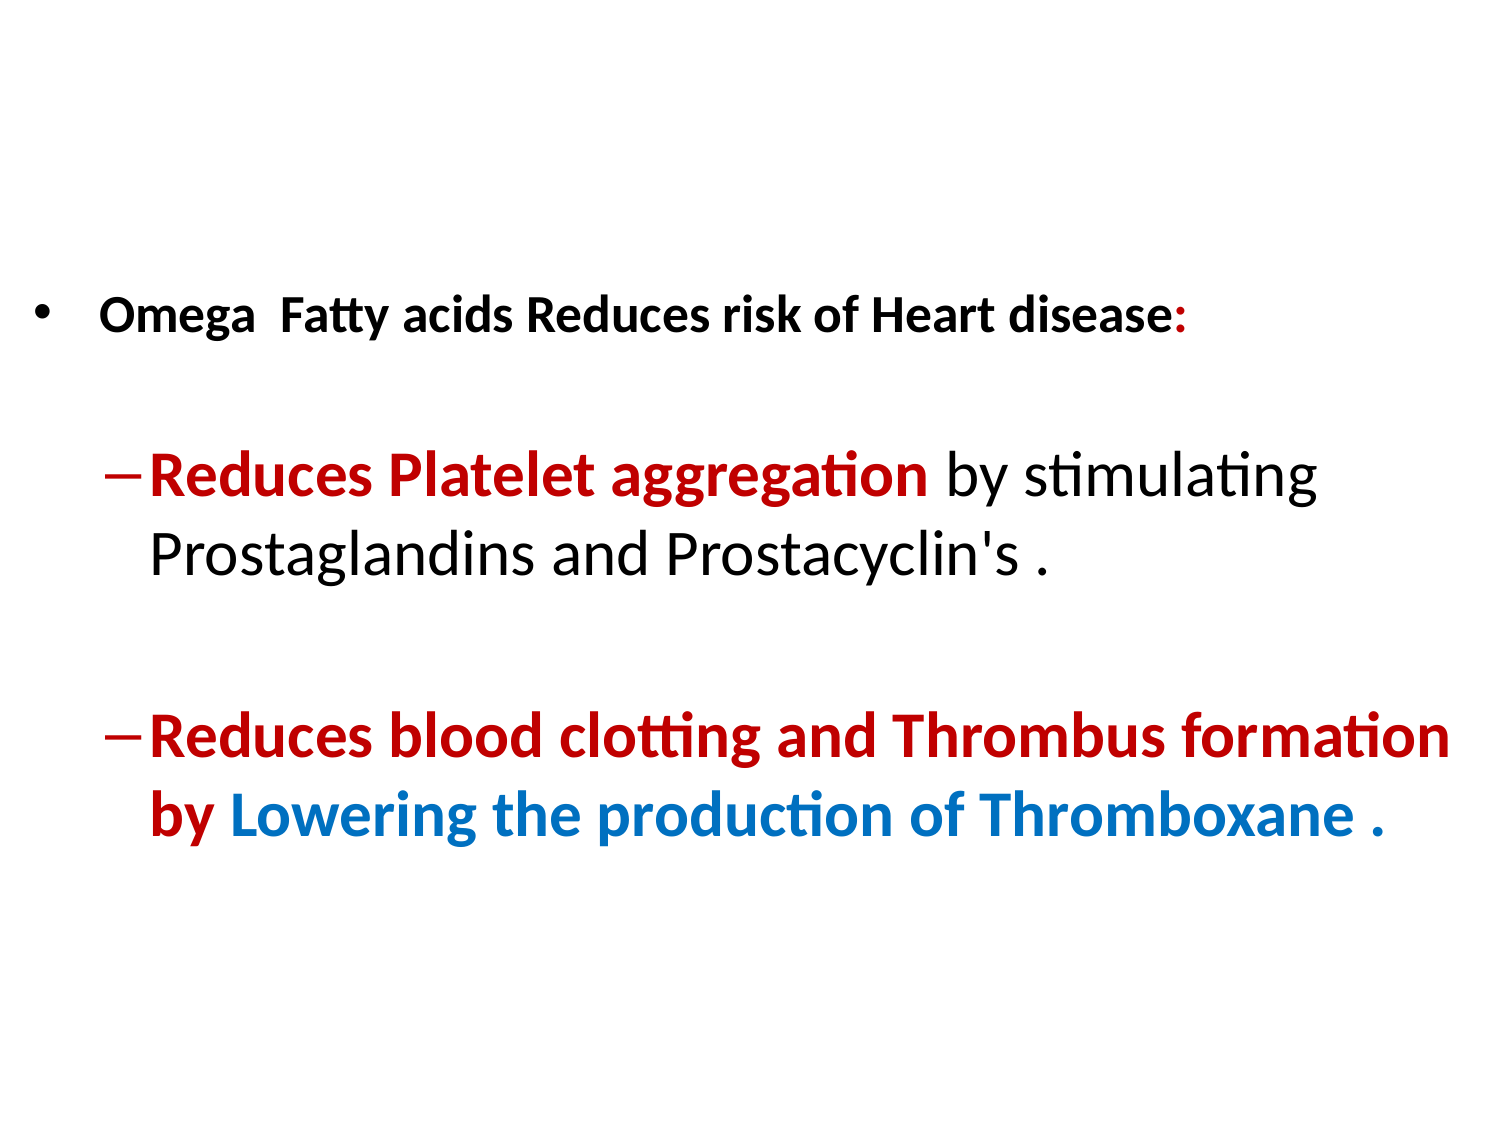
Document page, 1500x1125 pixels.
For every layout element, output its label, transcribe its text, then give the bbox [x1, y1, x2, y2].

list Omega Fatty acids Reduces risk of Heart disease: Reduces Platelet aggregation by stimulating Prostaglandins and Prostacyclin's . Reduces blood clotting and Thrombus formation by Lowering the production of Thromboxane . [18, 271, 1476, 919]
